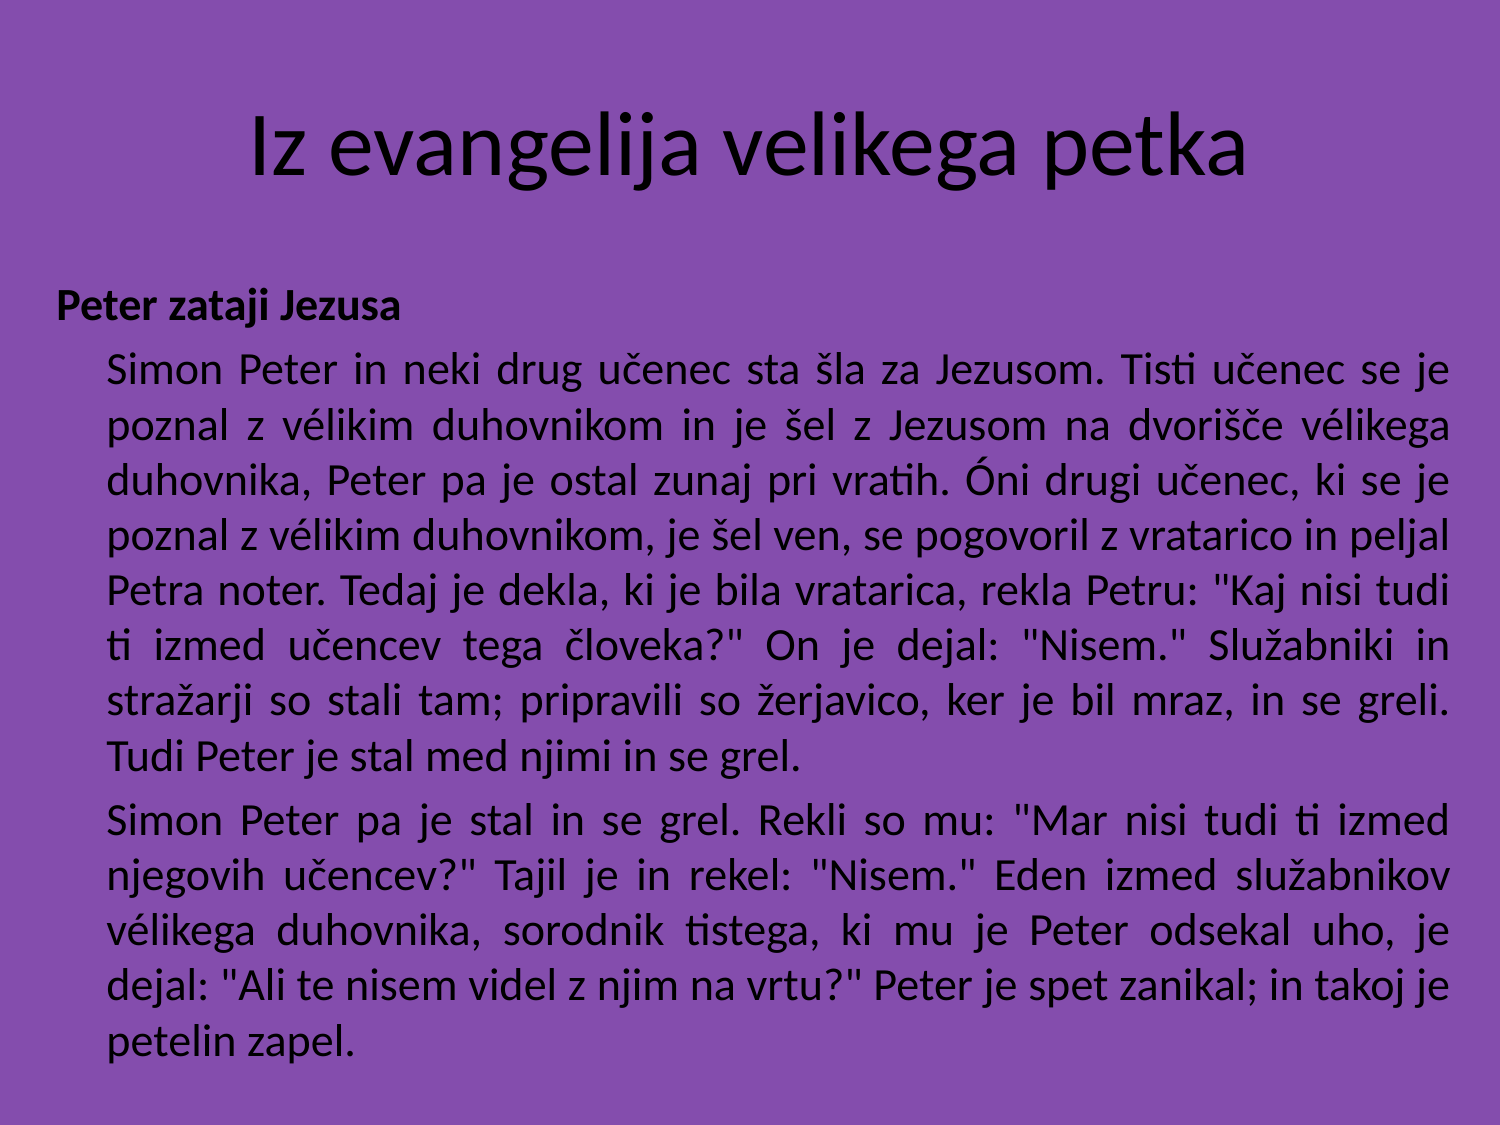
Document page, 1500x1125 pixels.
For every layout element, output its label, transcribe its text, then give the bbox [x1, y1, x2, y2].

list Peter zataji Jezusa Simon Peter in neki drug učenec sta šla za Jezusom. Tisti učenec se je poznal z vélikim duhovnikom in je šel z Jezusom na dvorišče vélikega duhovnika, Peter pa je ostal zunaj pri vratih. Óni drugi učenec, ki se je poznal z vélikim duhovnikom, je šel ven, se pogovoril z vratarico in peljal Petra noter. Tedaj je dekla, ki je bila vratarica, rekla Petru: "Kaj nisi tudi ti izmed učencev tega človeka?" On je dejal: "Nisem." Služabniki in stražarji so stali tam; pripravili so žerjavico, ker je bil mraz, in se greli. Tudi Peter je stal med njimi in se grel. Simon Peter pa je stal in se grel. Rekli so mu: "Mar nisi tudi ti izmed njegovih učencev?" Tajil je in rekel: "Nisem." Eden izmed služabnikov vélikega duhovnika, sorodnik tistega, ki mu je Peter odsekal uho, je dejal: "Ali te nisem videl z njim na vrtu?" Peter je spet zanikal; in takoj je petelin zapel. [41, 267, 1467, 1076]
title Iz evangelija velikega petka [75, 45, 1425, 233]
